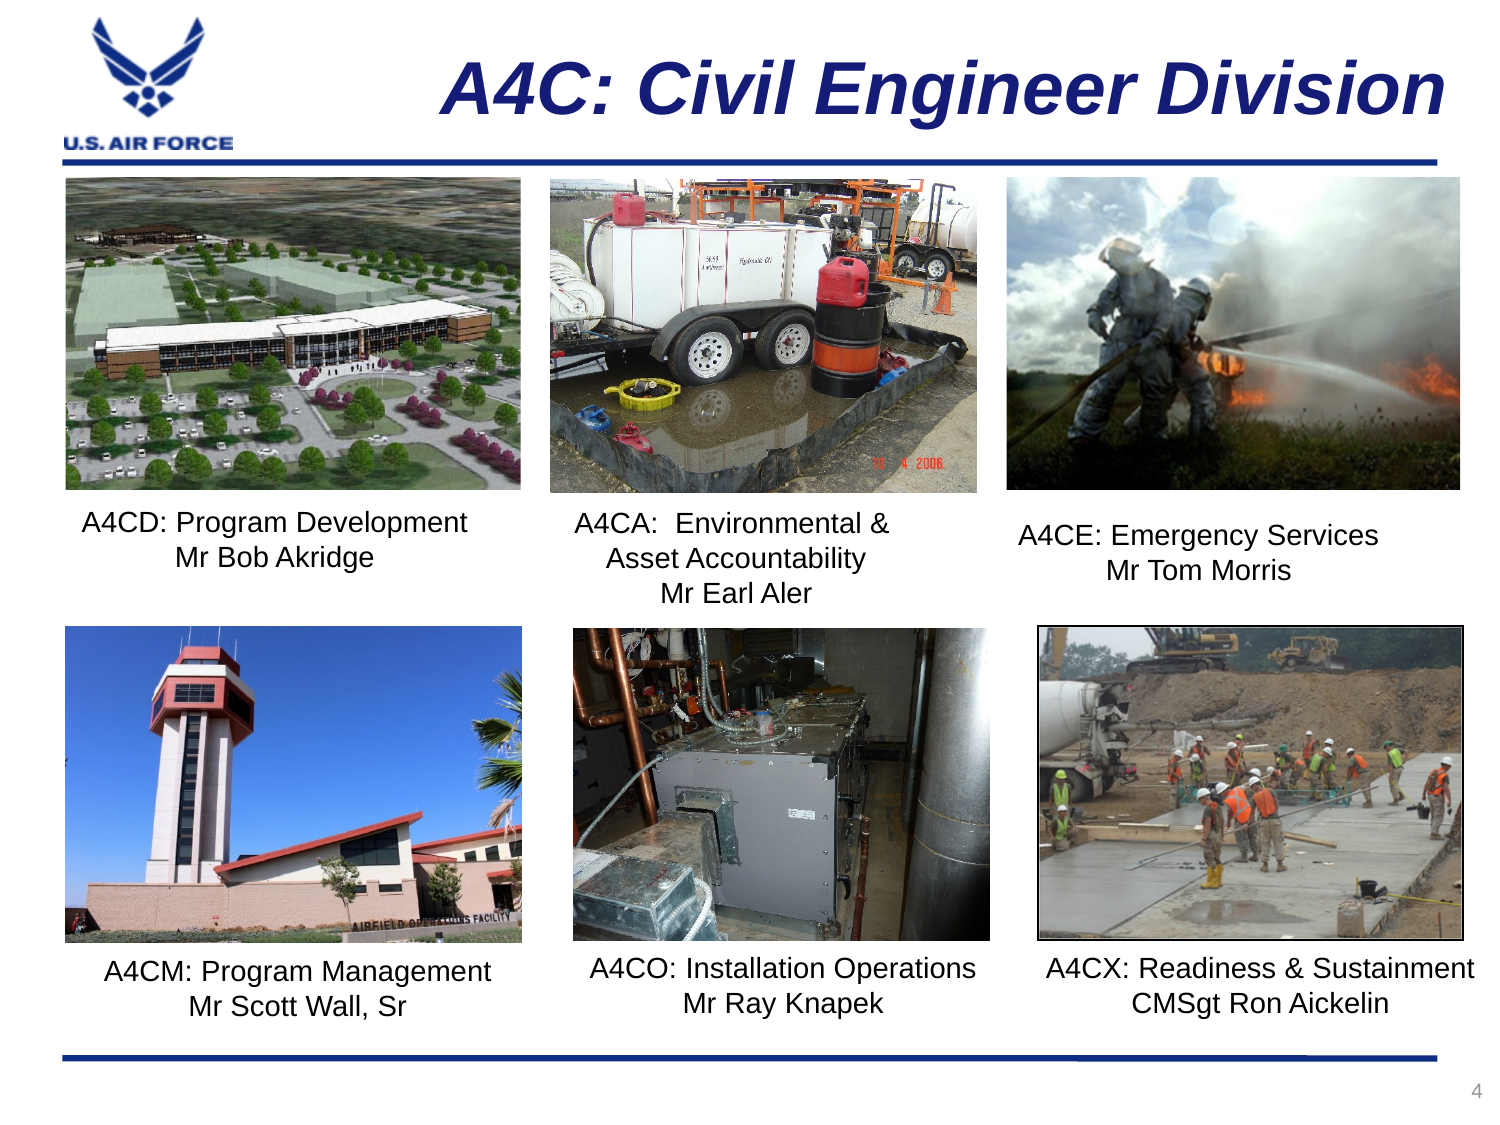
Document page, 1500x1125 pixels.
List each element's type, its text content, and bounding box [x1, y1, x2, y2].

text_box A4CO: Installation Operations Mr Ray Knapek [574, 945, 993, 1028]
picture [64, 17, 233, 150]
text_box A4CX: Readiness & Sustainment CMSgt Ron Aickelin [1030, 942, 1491, 1028]
slide_number 4 [1310, 1070, 1499, 1121]
picture [573, 628, 990, 941]
text_box A4C: Civil Engineer Division [209, 32, 1464, 138]
picture [550, 179, 977, 494]
picture [65, 176, 521, 490]
picture [1036, 625, 1464, 941]
picture [65, 626, 522, 944]
picture [1006, 176, 1461, 490]
text_box A4CA: Environmental & Asset Accountability Mr Earl Aler [559, 501, 914, 617]
text_box A4CE: Emergency Services Mr Tom Morris [1003, 509, 1395, 594]
text_box A4CD: Program Development Mr Bob Akridge [66, 498, 484, 581]
text_box A4CM: Program Management Mr Scott Wall, Sr [88, 951, 507, 1030]
